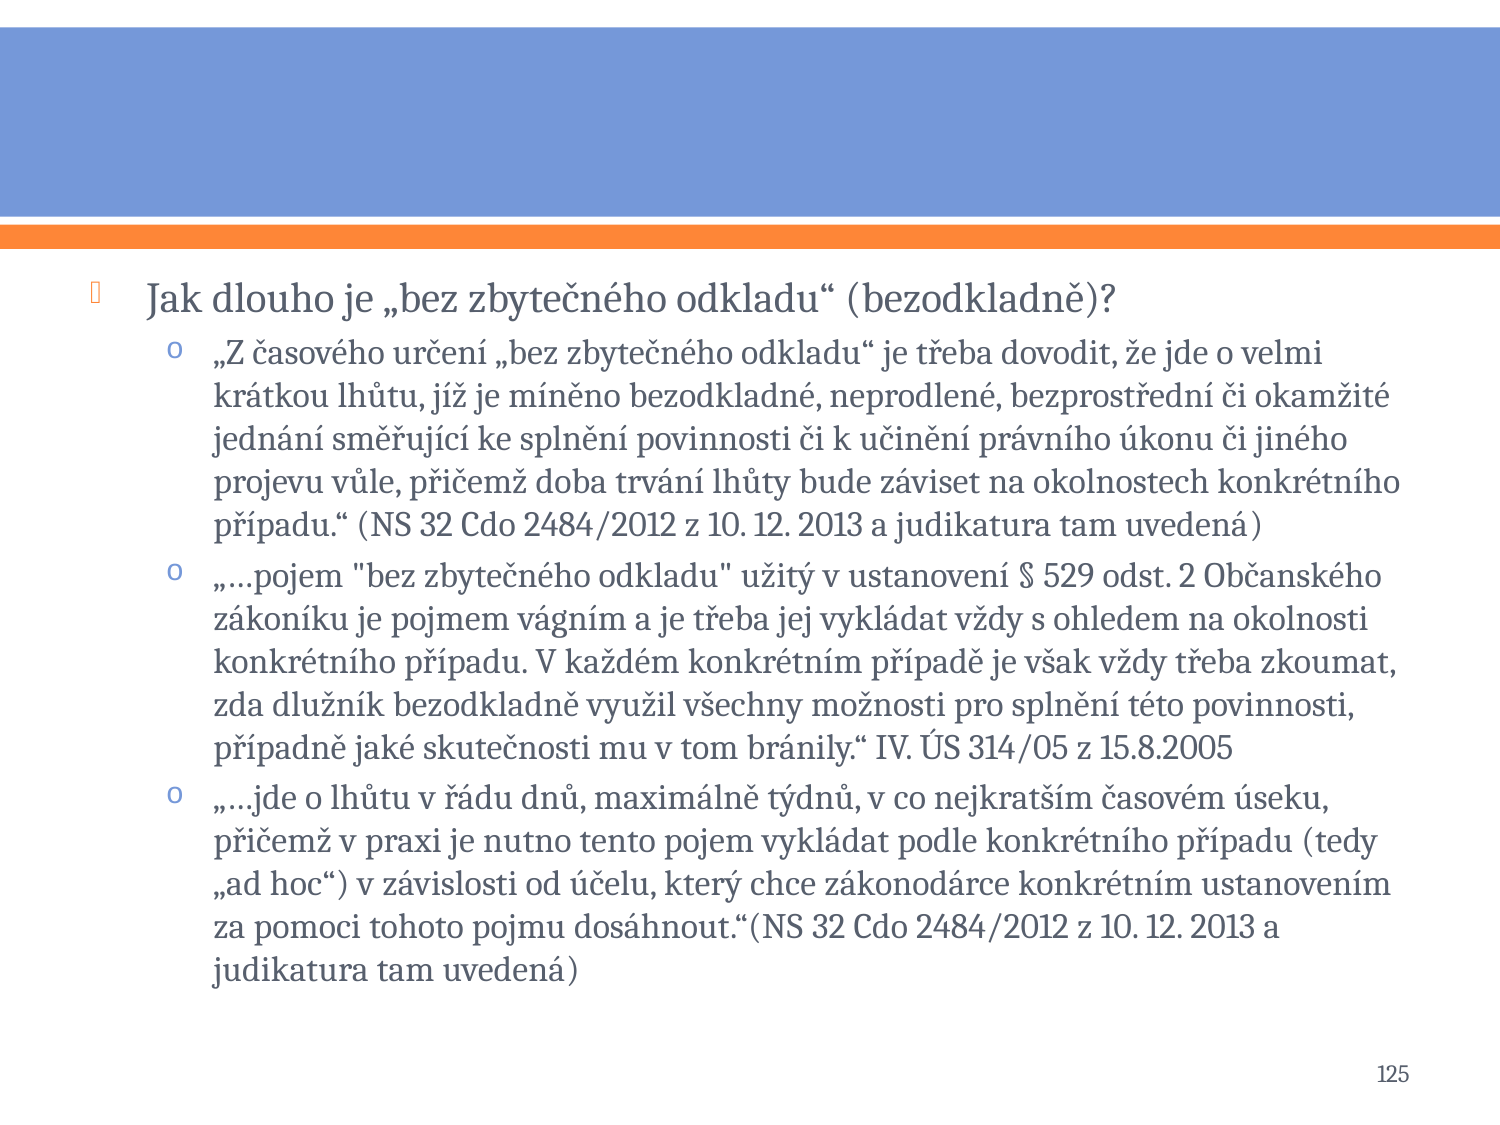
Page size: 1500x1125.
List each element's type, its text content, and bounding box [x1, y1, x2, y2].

list Jak dlouho je „bez zbytečného odkladu“ (bezodkladně)? „Z časového určení „bez zbytečného odkladu“ je třeba dovodit, že jde o velmi krátkou lhůtu, jíž je míněno bezodkladné, neprodlené, bezprostřední či okamžité jednání směřující ke splnění povinnosti či k učinění právního úkonu či jiného projevu vůle, přičemž doba trvání lhůty bude záviset na okolnostech konkrétního případu.“ (NS 32 Cdo 2484/2012 z 10. 12. 2013 a judikatura tam uvedená) „…pojem "bez zbytečného odkladu" užitý v ustanovení § 529 odst. 2 Občanského zákoníku je pojmem vágním a je třeba jej vykládat vždy s ohledem na okolnosti konkrétního případu. V každém konkrétním případě je však vždy třeba zkoumat, zda dlužník bezodkladně využil všechny možnosti pro splnění této povinnosti, případně jaké skutečnosti mu v tom bránily.“ IV. ÚS 314/05 z 15.8.2005 „…jde o lhůtu v řádu dnů, maximálně týdnů, v co nejkratším časovém úseku, přičemž v praxi je nutno tento pojem vykládat podle konkrétního případu (tedy „ad hoc“) v závislosti od účelu, který chce zákonodárce konkrétním ustanovením za pomoci tohoto pojmu dosáhnout.“(NS 32 Cdo 2484/2012 z 10. 12. 2013 a judikatura tam uvedená) [75, 262, 1425, 1005]
slide_number 125 [1074, 1042, 1425, 1103]
